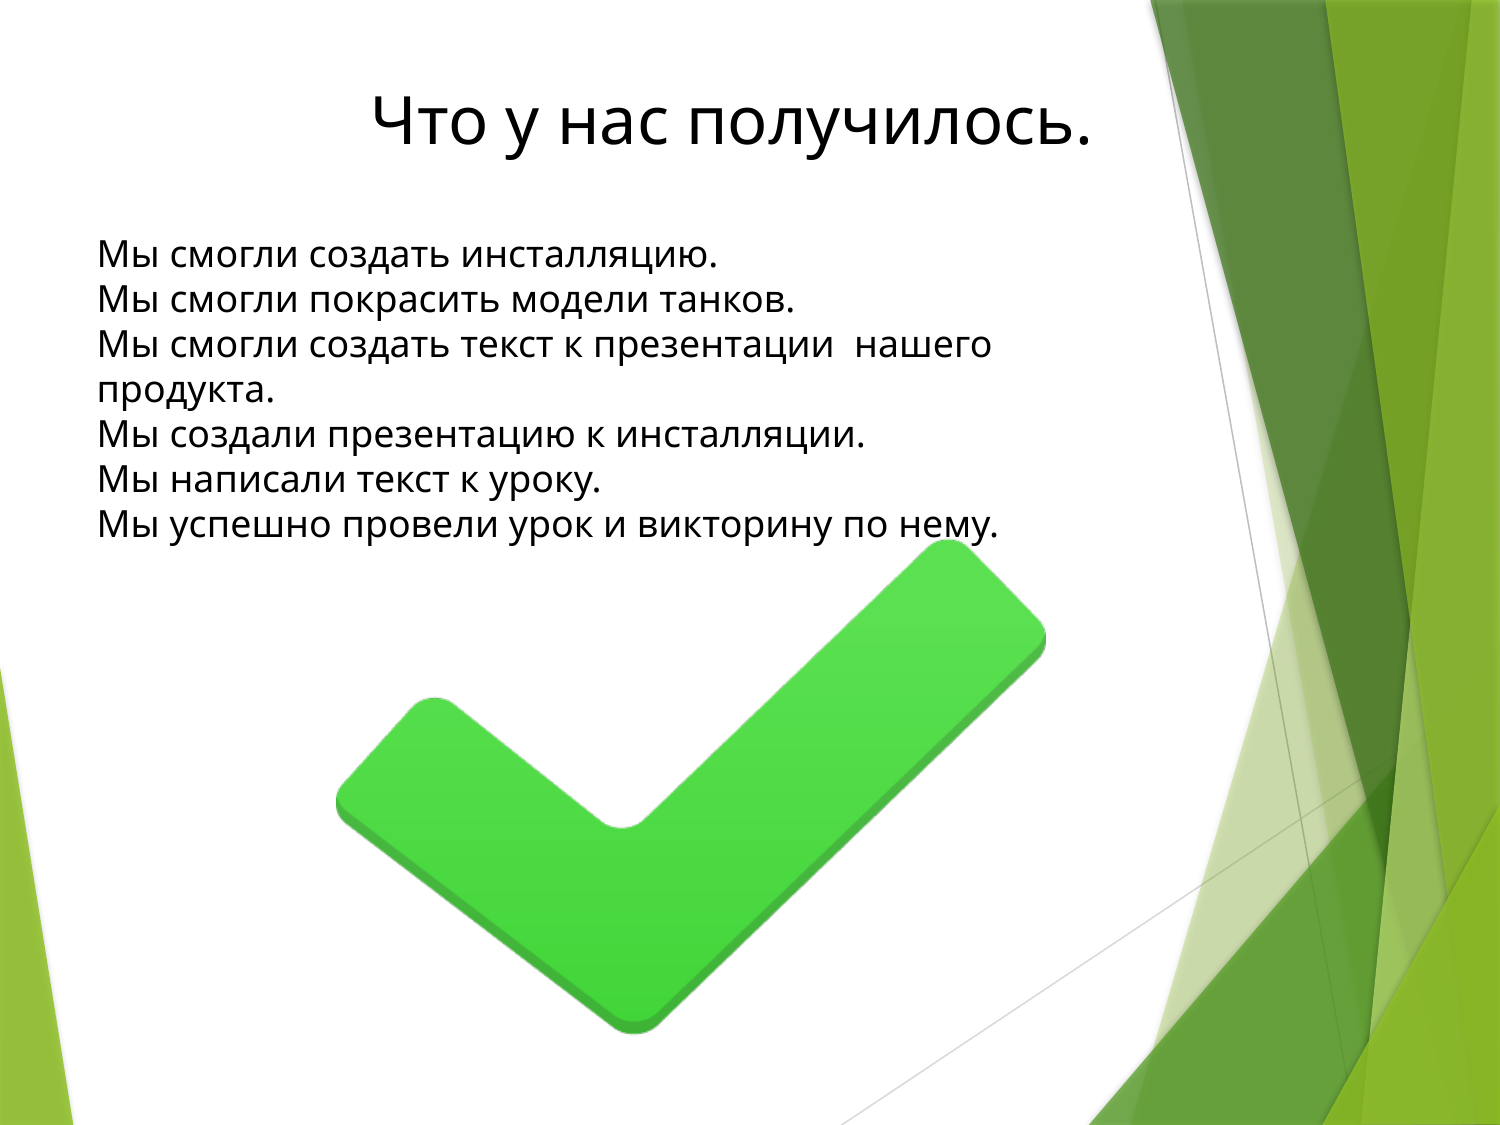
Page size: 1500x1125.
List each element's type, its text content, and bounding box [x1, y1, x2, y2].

text_box Мы смогли создать инсталляцию. Мы смогли покрасить модели танков. Мы смогли создать текст к презентации нашего продукта. Мы создали презентацию к инсталляции. Мы написали текст к уроку. Мы успешно провели урок и викторину по нему. [81, 222, 1117, 598]
picture [336, 432, 1046, 1125]
text_box Что у нас получилось. [117, 70, 1348, 165]
